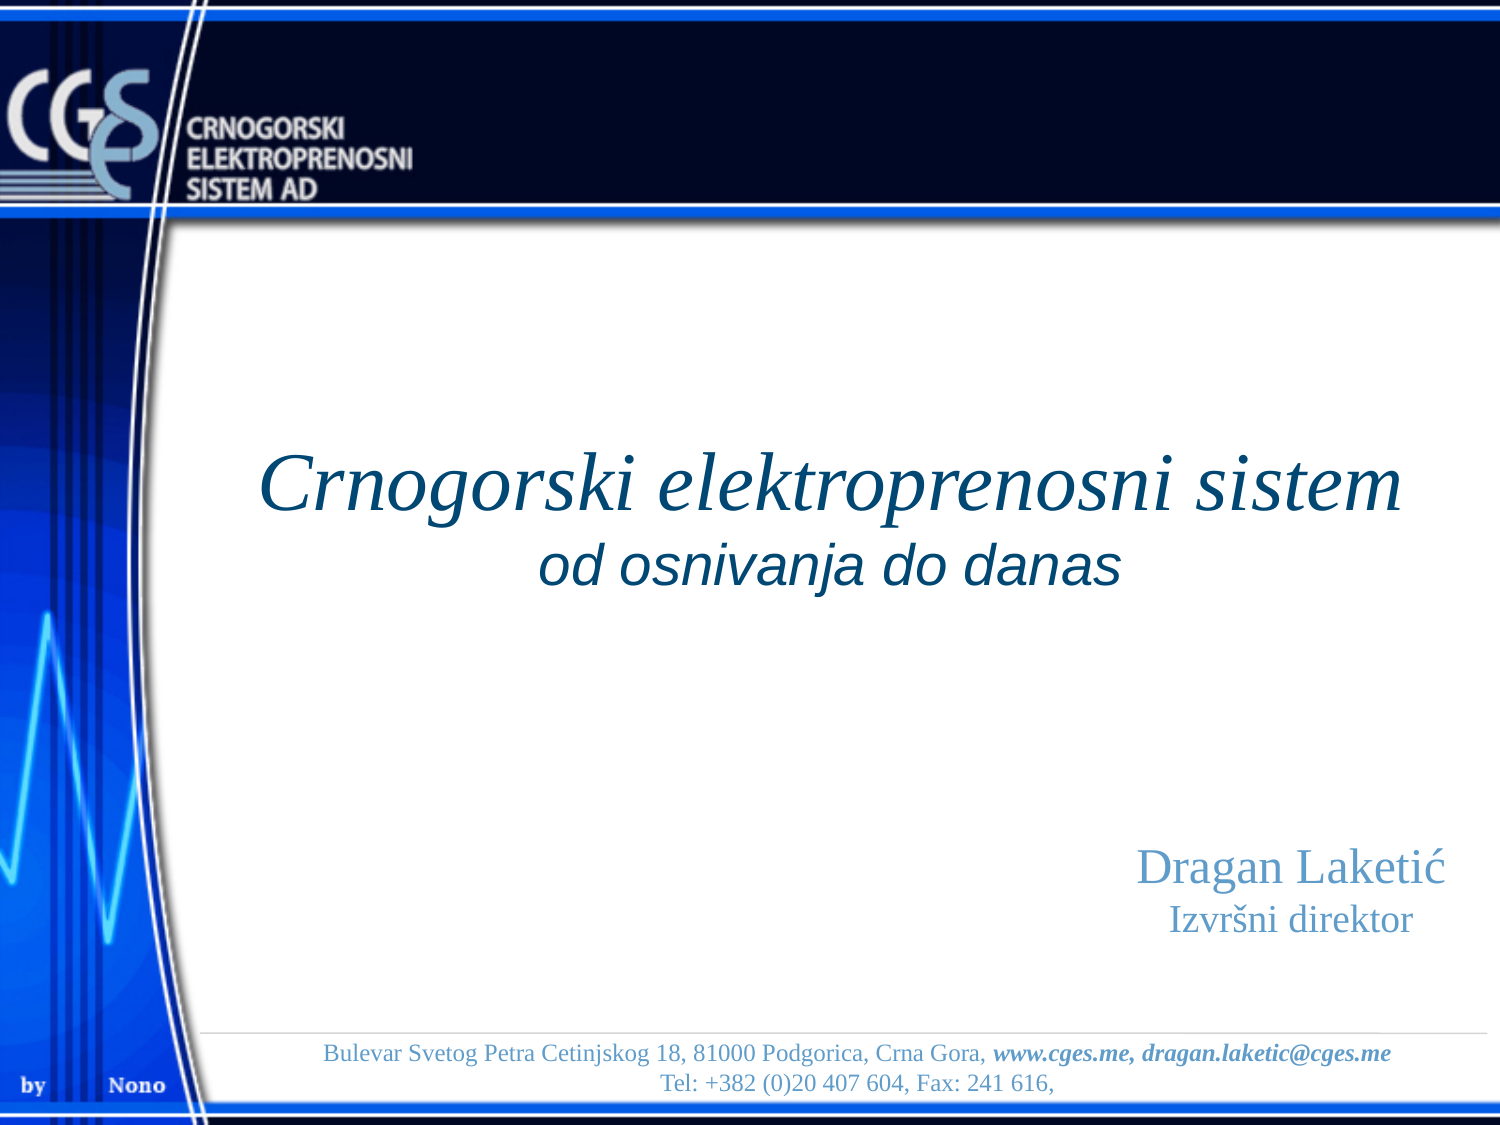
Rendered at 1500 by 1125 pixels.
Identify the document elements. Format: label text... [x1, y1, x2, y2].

picture [0, 0, 1500, 1125]
title Crnogorski elektroprenosni sistem od osnivanja do danas [162, 337, 1500, 688]
text_box Dragan Laketić Izvršni direktor [1121, 825, 1462, 948]
